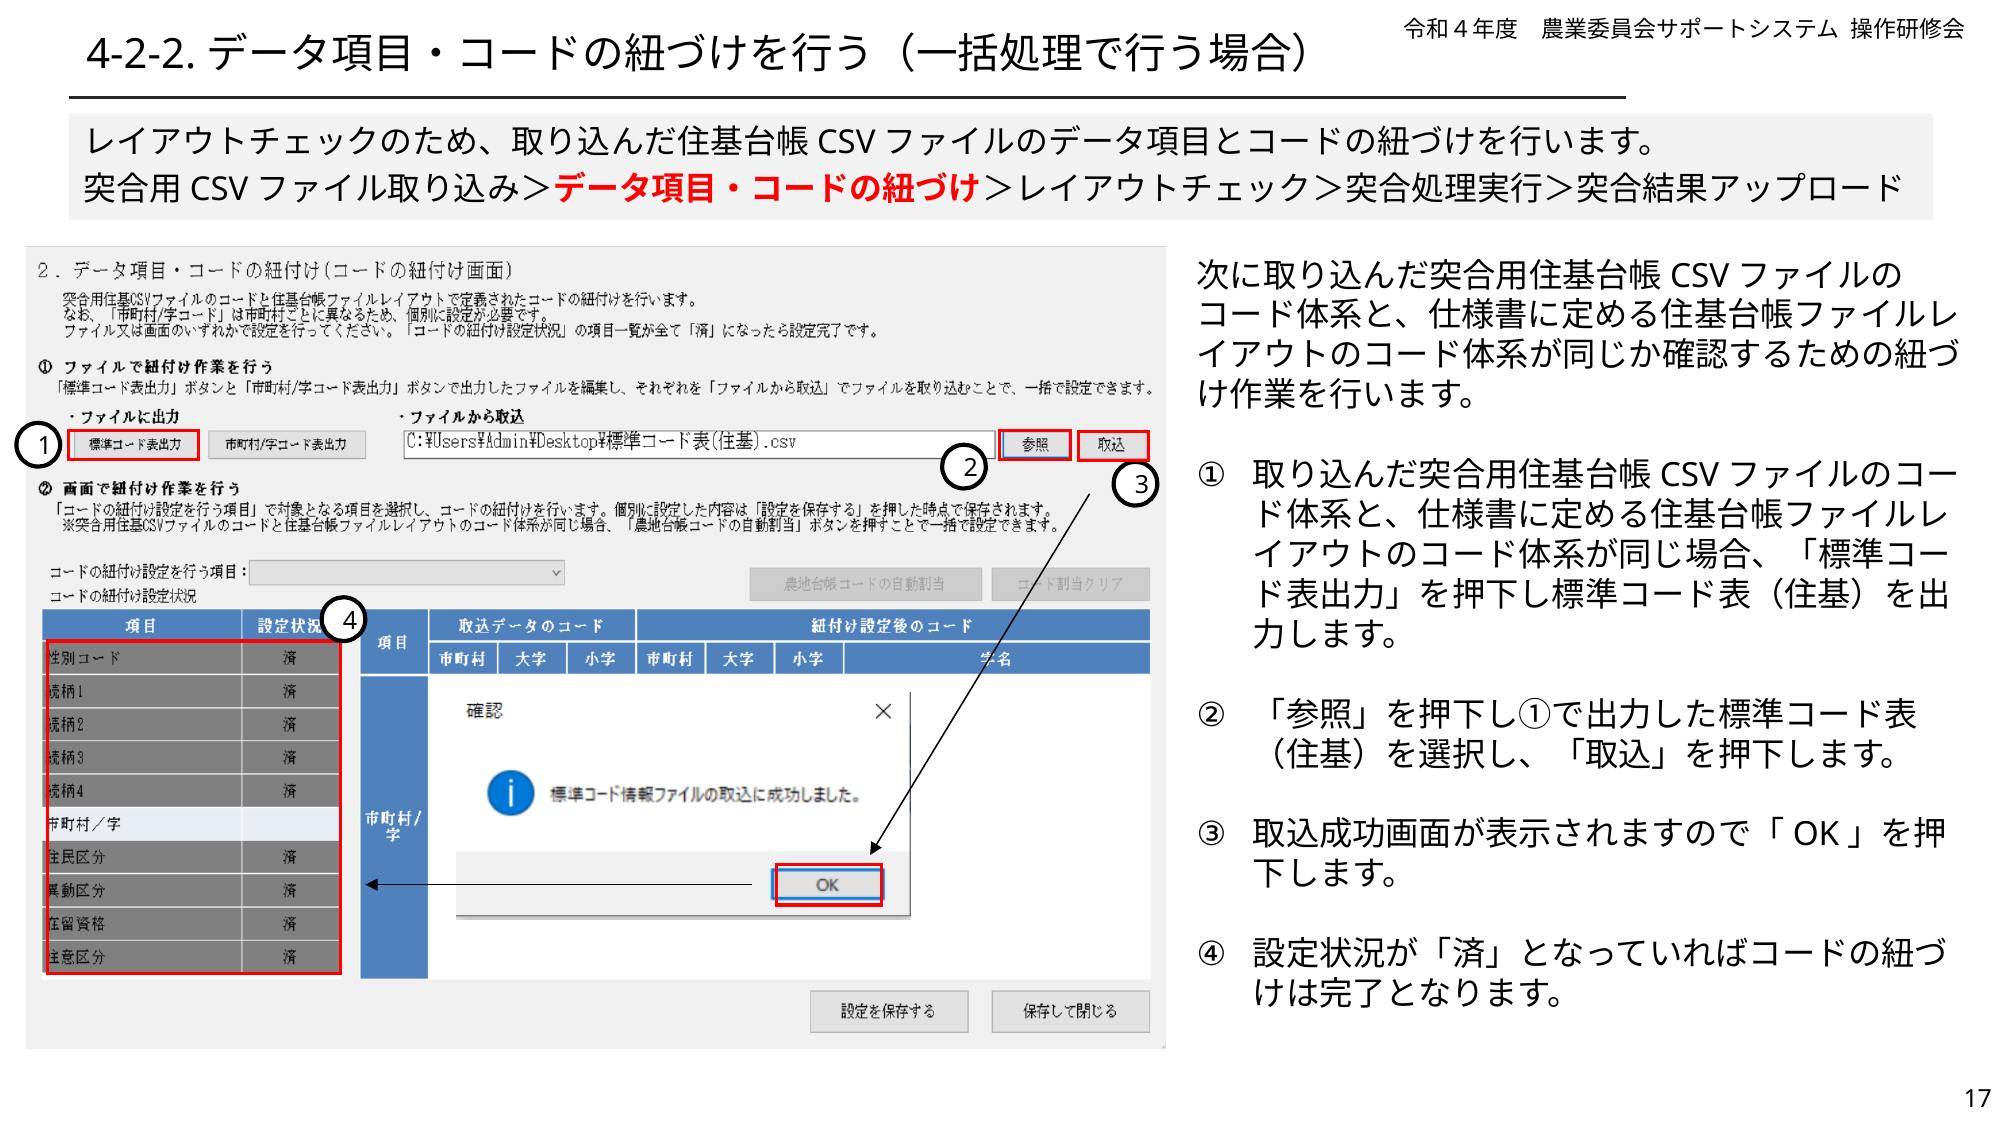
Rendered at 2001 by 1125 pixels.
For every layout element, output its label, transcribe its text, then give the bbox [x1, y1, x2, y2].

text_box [869, 493, 1090, 856]
text_box 次に取り込んだ突合用住基台帳CSVファイルのコード体系と、仕様書に定める住基台帳ファイルレイアウトのコード体系が同じか確認するための紐づけ作業を行います。 取り込んだ突合用住基台帳CSVファイルのコード体系と、仕様書に定める住基台帳ファイルレイアウトのコード体系が同じ場合、「標準コード表出力」を押下し標準コード表（住基）を出力します。 「参照」を押下し①で出力した標準コード表（住基）を選択し、「取込」を押下します。 取込成功画面が表示されますので「OK」を押下します。 設定状況が「済」となっていればコードの紐づけは完了となります。 [1180, 244, 1982, 1022]
text_box 1 [14, 428, 21, 462]
picture [26, 246, 1166, 1049]
list レイアウトチェックのため、取り込んだ住基台帳CSVファイルのデータ項目とコードの紐づけを行います。 突合用CSVファイル取り込み＞データ項目・コードの紐づけ＞レイアウトチェック＞突合処理実行＞突合結果アップロード [68, 113, 1934, 220]
title 4-2-2.データ項目・コードの紐づけを行う（一括処理で行う場合） [68, 7, 1627, 98]
